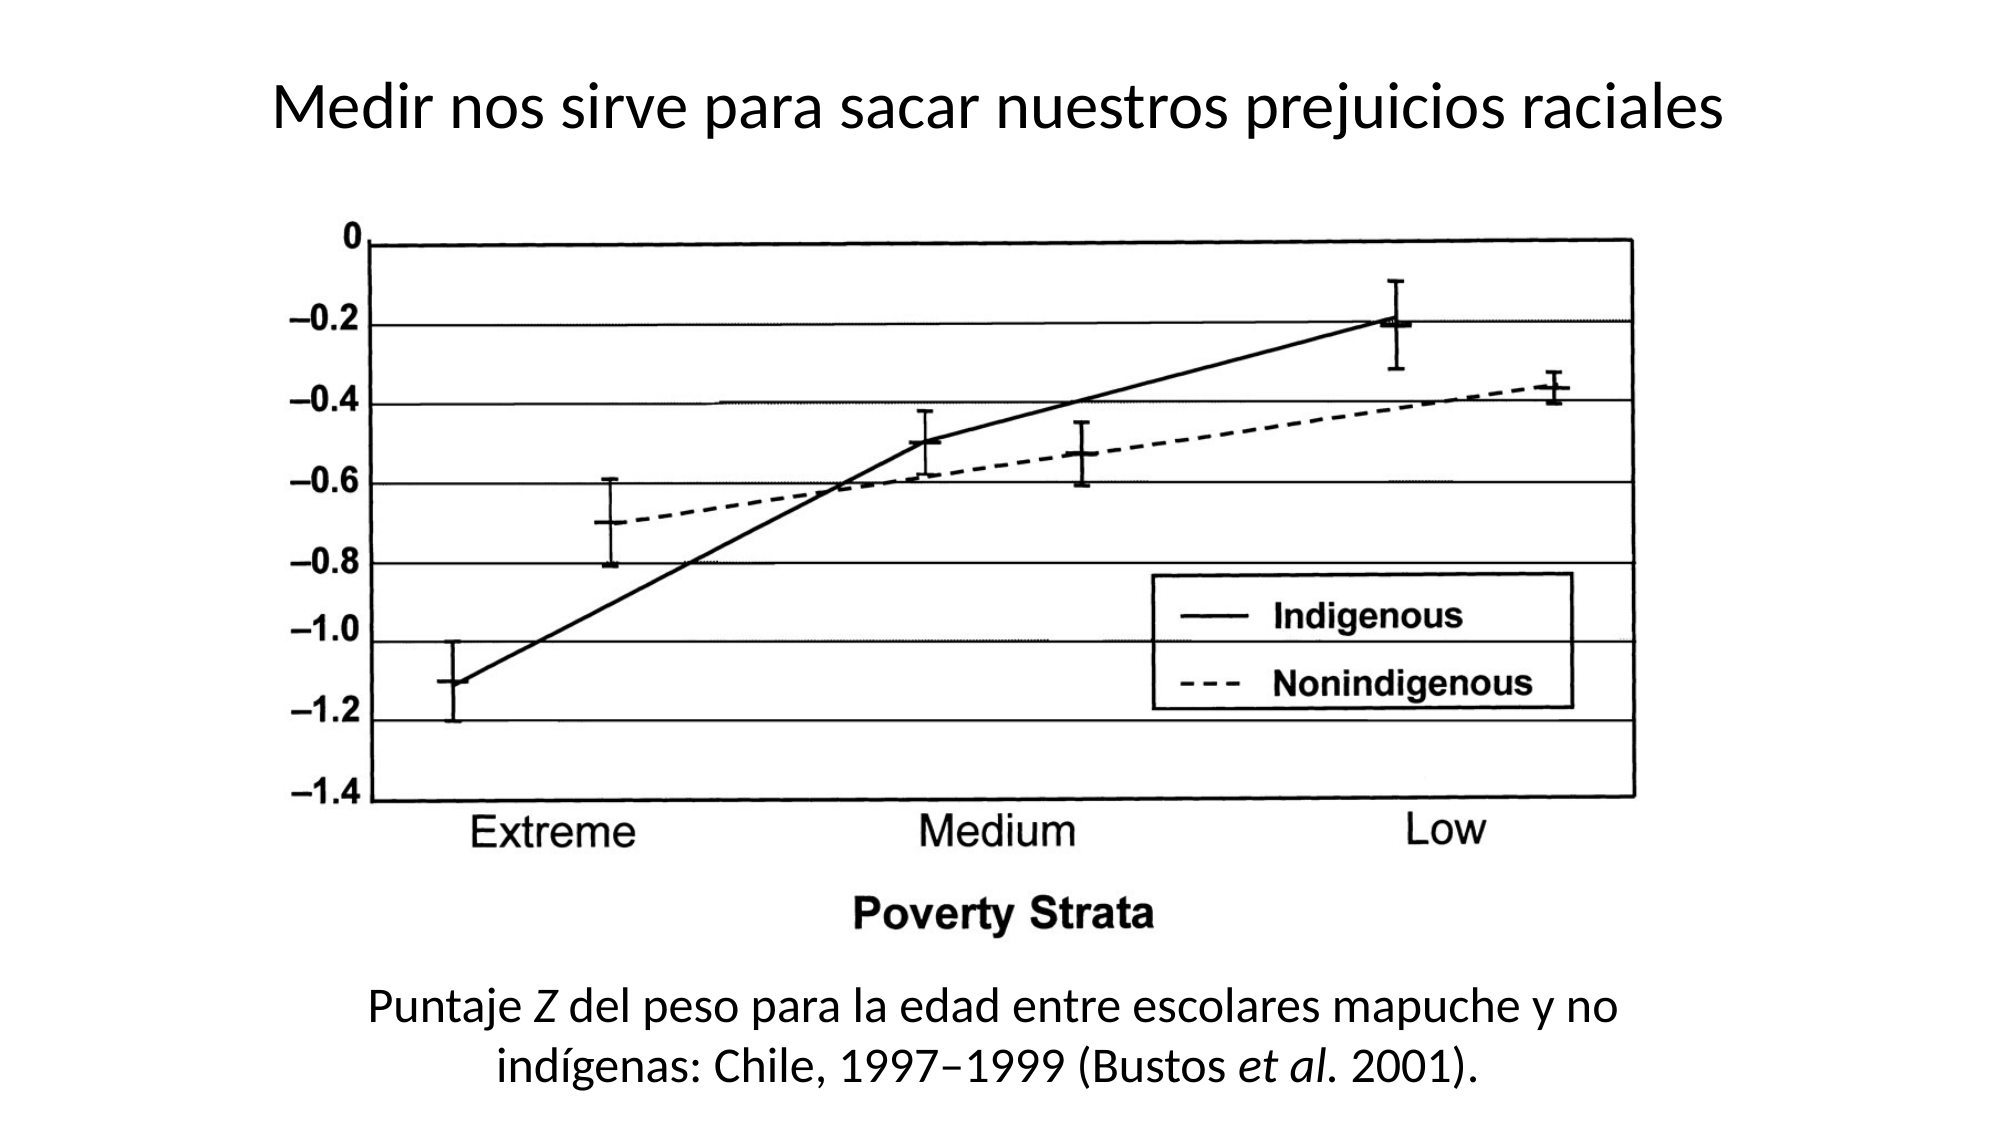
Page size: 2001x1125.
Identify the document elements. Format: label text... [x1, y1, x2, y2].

text_box Medir nos sirve para sacar nuestros prejuicios raciales [220, 54, 1777, 149]
text_box Puntaje Z del peso para la edad entre escolares mapuche y no indígenas: Chile, 1997–1999 (Bustos et al. 2001). [301, 966, 1674, 1101]
picture [258, 190, 1674, 966]
